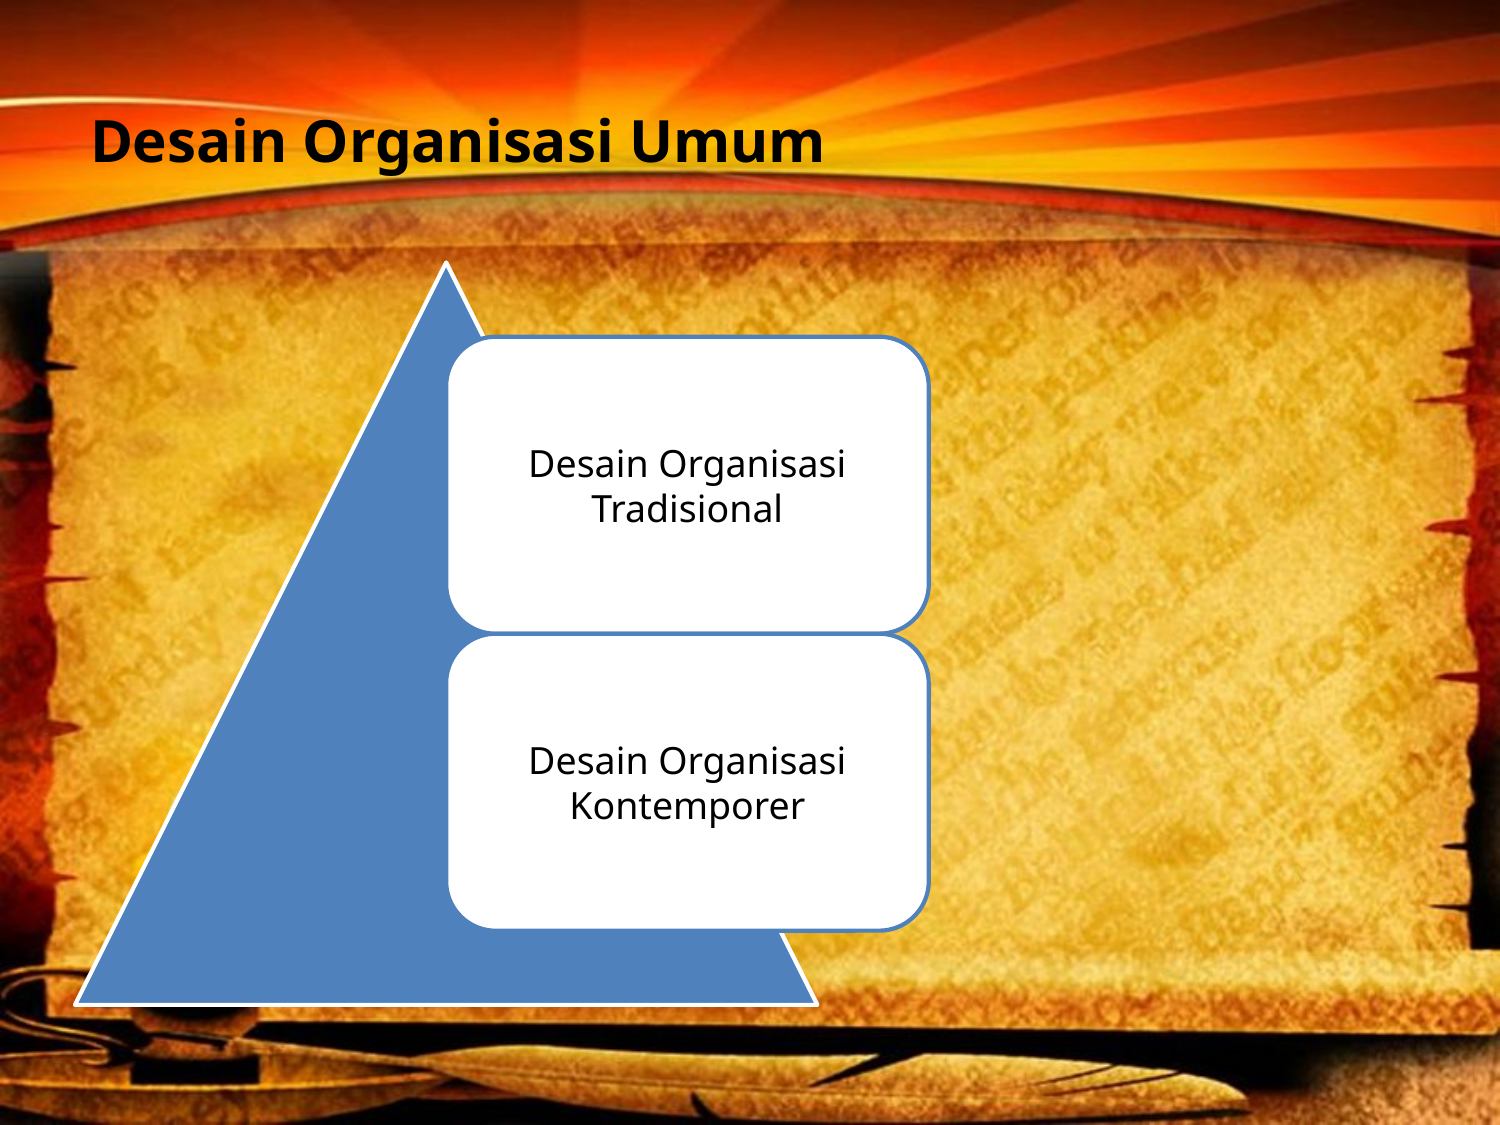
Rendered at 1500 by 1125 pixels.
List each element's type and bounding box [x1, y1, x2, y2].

list [74, 262, 1426, 1006]
picture [0, 0, 1500, 1125]
